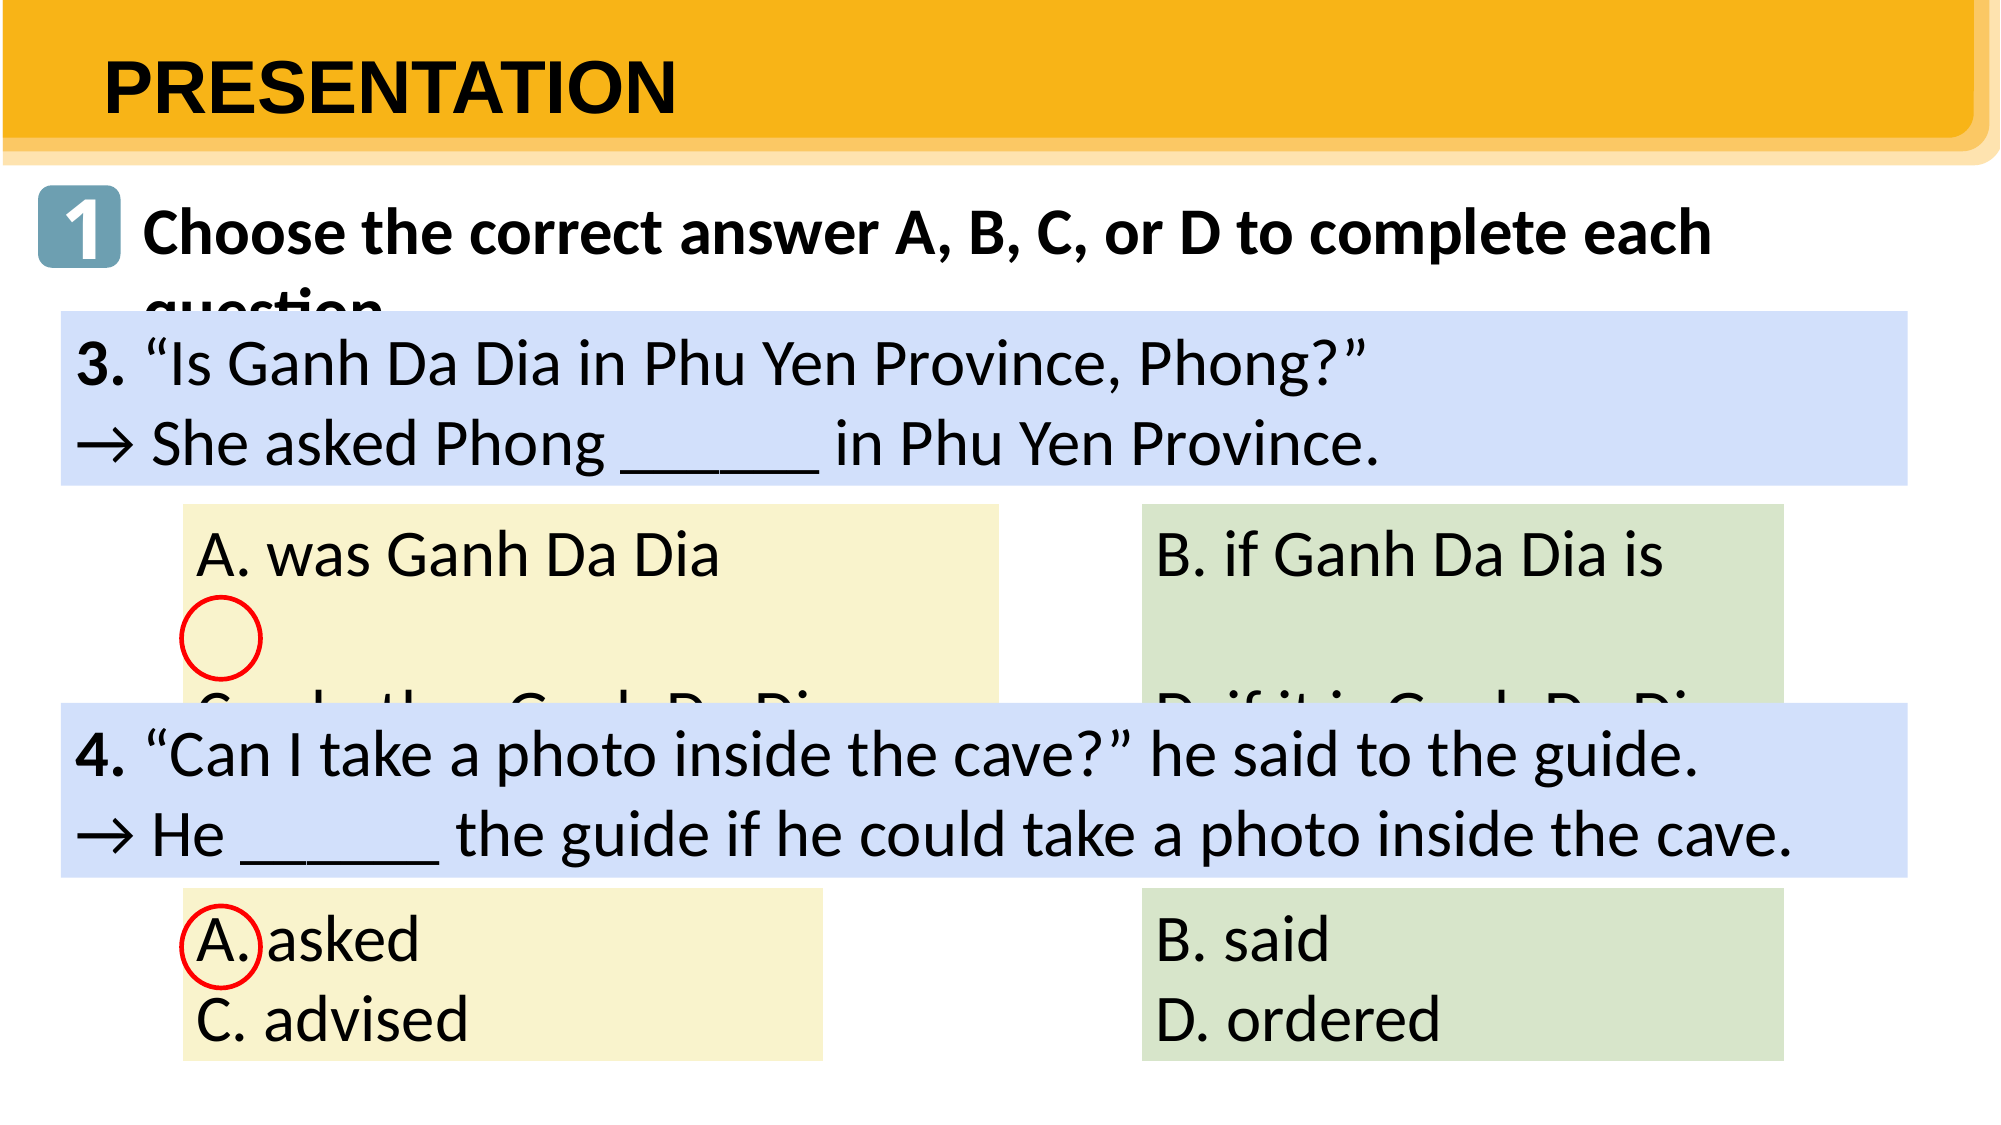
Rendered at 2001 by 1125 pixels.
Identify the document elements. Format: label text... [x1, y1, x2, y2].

text_box A. asked C. advised [181, 886, 825, 1063]
text_box [36, 185, 46, 268]
text_box 4. “Can I take a photo inside the cave?” he said to the guide. → He ______ the guide if he could take a photo inside the cave. [60, 702, 1908, 878]
text_box 3. “Is Ganh Da Dia in Phu Yen Province, Phong?” → She asked Phong ______ in Phu Yen Province. [60, 311, 1908, 486]
text_box 1 [46, 168, 112, 284]
text_box Choose the correct answer A, B, C, or D to complete each question [128, 180, 1987, 355]
text_box A. was Ganh Da Dia C. whether Ganh Da Dia was [181, 502, 1001, 702]
text_box [180, 596, 262, 681]
text_box B. said D. ordered [1140, 886, 1786, 1063]
text_box B. if Ganh Da Dia is D. if it is Ganh Da Dia [1140, 502, 1786, 702]
text_box [180, 904, 262, 990]
text_box [112, 185, 122, 268]
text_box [2, 0, 2000, 166]
